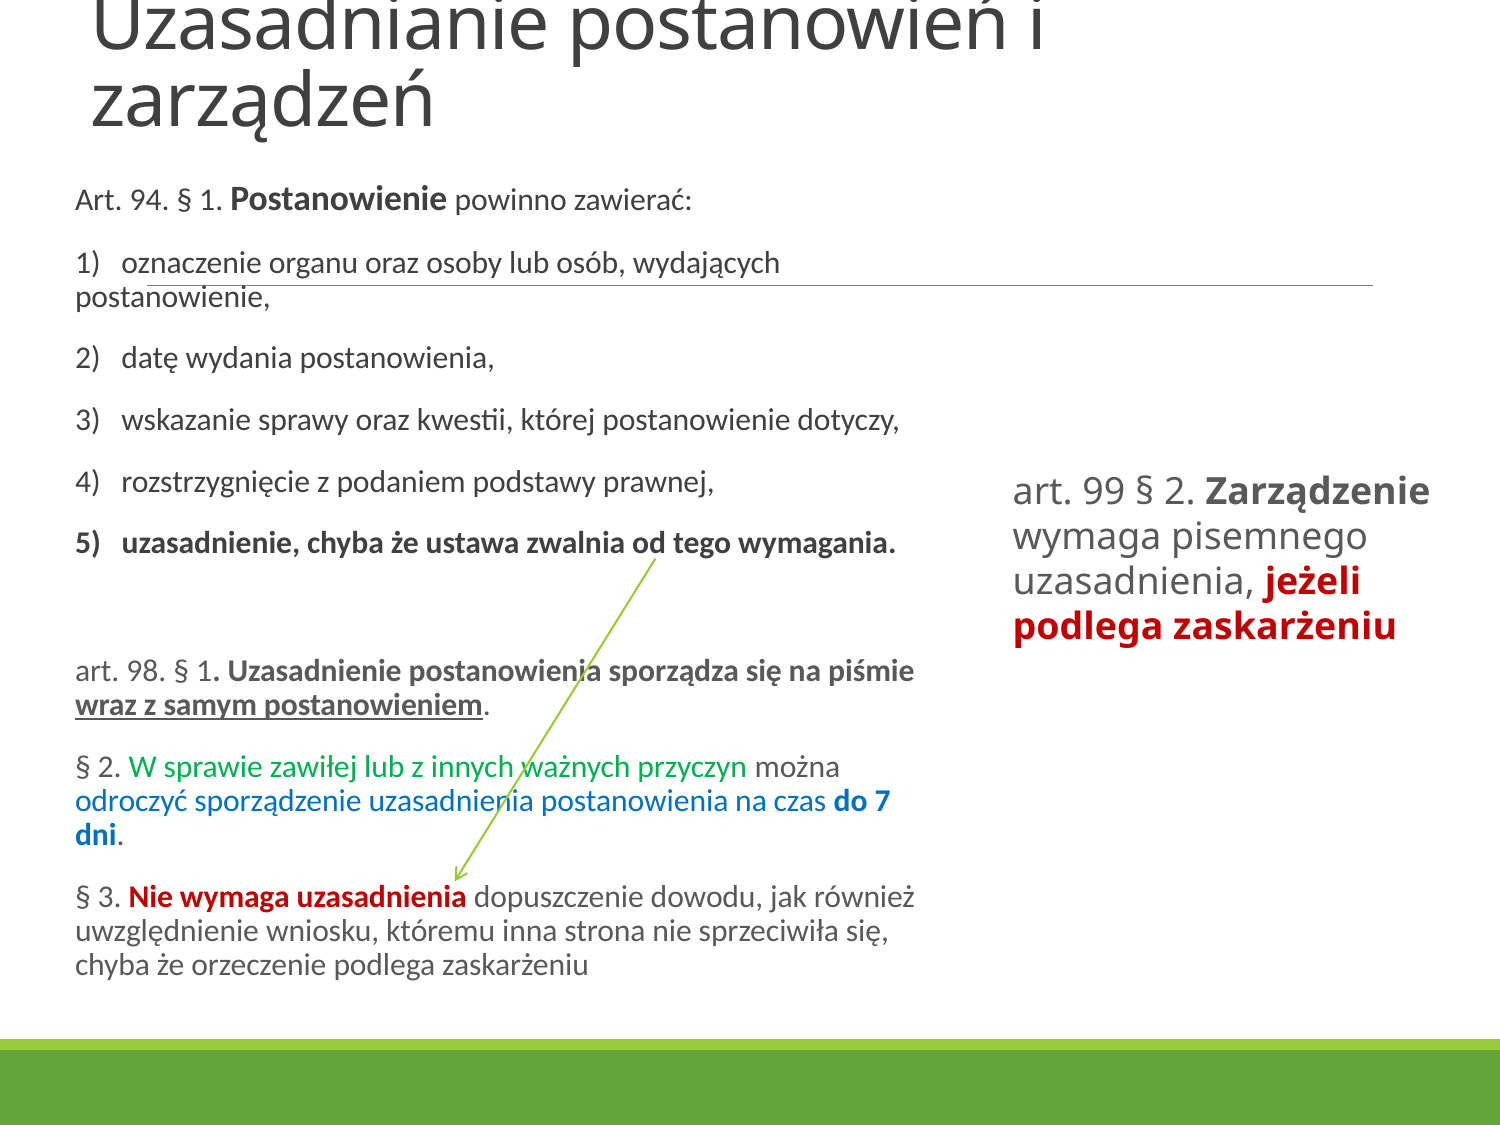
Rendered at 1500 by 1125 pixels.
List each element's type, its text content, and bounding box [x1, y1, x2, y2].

list Art. 94. § 1. Postanowienie powinno zawierać: 1) oznaczenie organu oraz osoby lub osób, wydających postanowienie, 2) datę wydania postanowienia, 3) wskazanie sprawy oraz kwestii, której postanowienie dotyczy, 4) rozstrzygnięcie z podaniem podstawy prawnej, 5) uzasadnienie, chyba że ustawa zwalnia od tego wymagania. art. 98. § 1. Uzasadnienie postanowienia sporządza się na piśmie wraz z samym postanowieniem. § 2. W sprawie zawiłej lub z innych ważnych przyczyn można odroczyć sporządzenie uzasadnienia postanowienia na czas do 7 dni. § 3. Nie wymaga uzasadnienia dopuszczenie dowodu, jak również uwzględnienie wniosku, któremu inna strona nie sprzeciwiła się, chyba że orzeczenie podlega zaskarżeniu [75, 172, 939, 1005]
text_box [454, 557, 656, 882]
title Uzasadnianie postanowień i zarządzeń [75, 0, 1425, 149]
text_box art. 99 § 2. Zarządzenie wymaga pisemnego uzasadnienia, jeżeli podlega zaskarżeniu [998, 460, 1465, 655]
